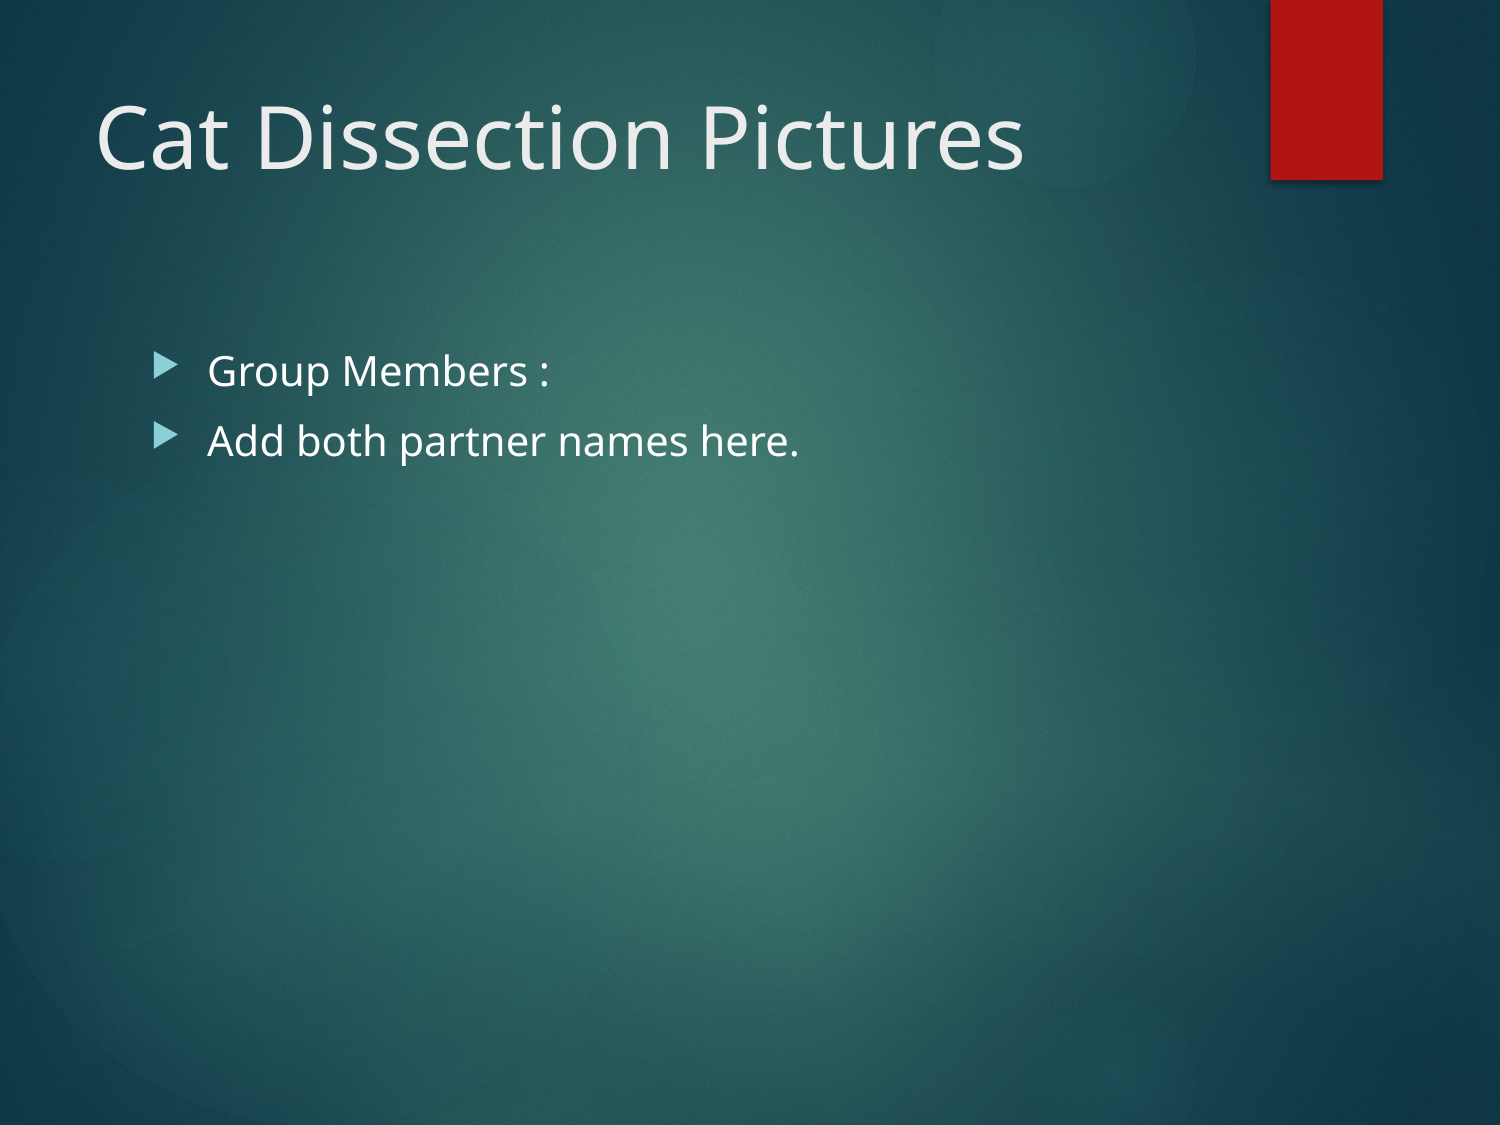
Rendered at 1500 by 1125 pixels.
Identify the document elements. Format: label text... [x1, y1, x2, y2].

list Group Members : Add both partner names here. [135, 336, 1237, 1025]
title Cat Dissection Pictures [79, 74, 1237, 304]
